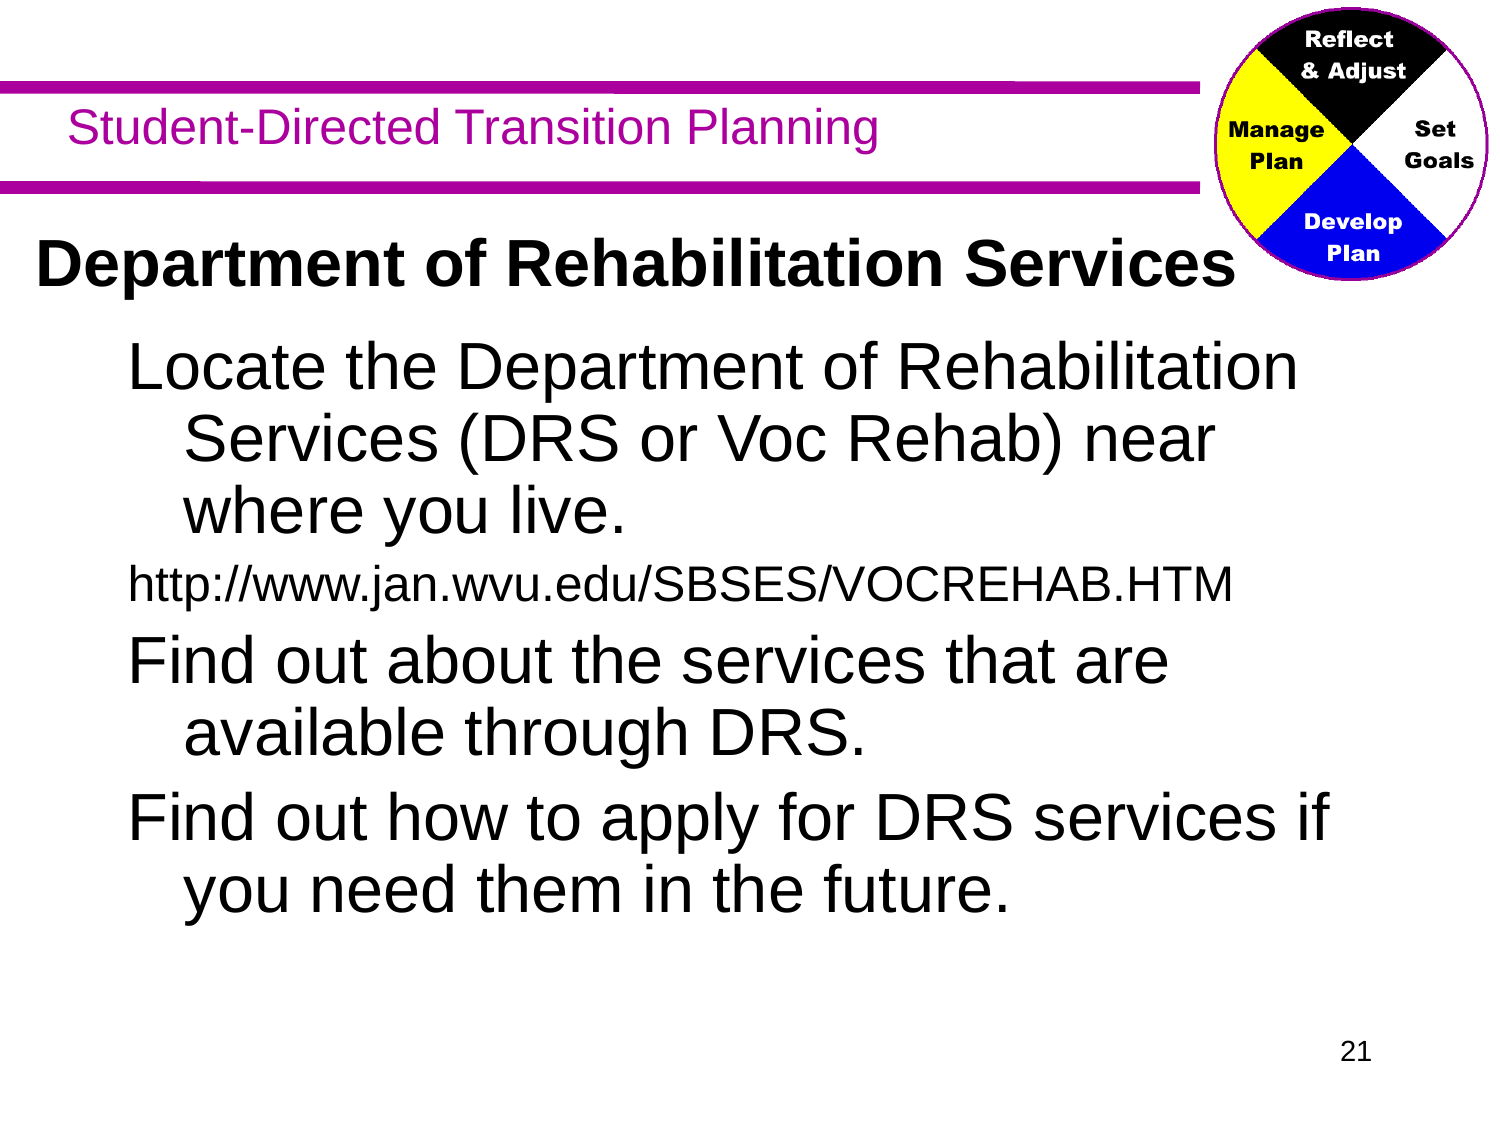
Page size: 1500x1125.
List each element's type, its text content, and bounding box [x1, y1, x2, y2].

list Locate the Department of Rehabilitation Services (DRS or Voc Rehab) near where you live. http://www.jan.wvu.edu/SBSES/VOCREHAB.HTM Find out about the services that are available through DRS. Find out how to apply for DRS services if you need them in the future. [112, 324, 1388, 1000]
picture [1199, 0, 1500, 290]
slide_number 20 [1074, 1024, 1388, 1101]
title Department of Rehabilitation Services [0, 212, 1275, 313]
